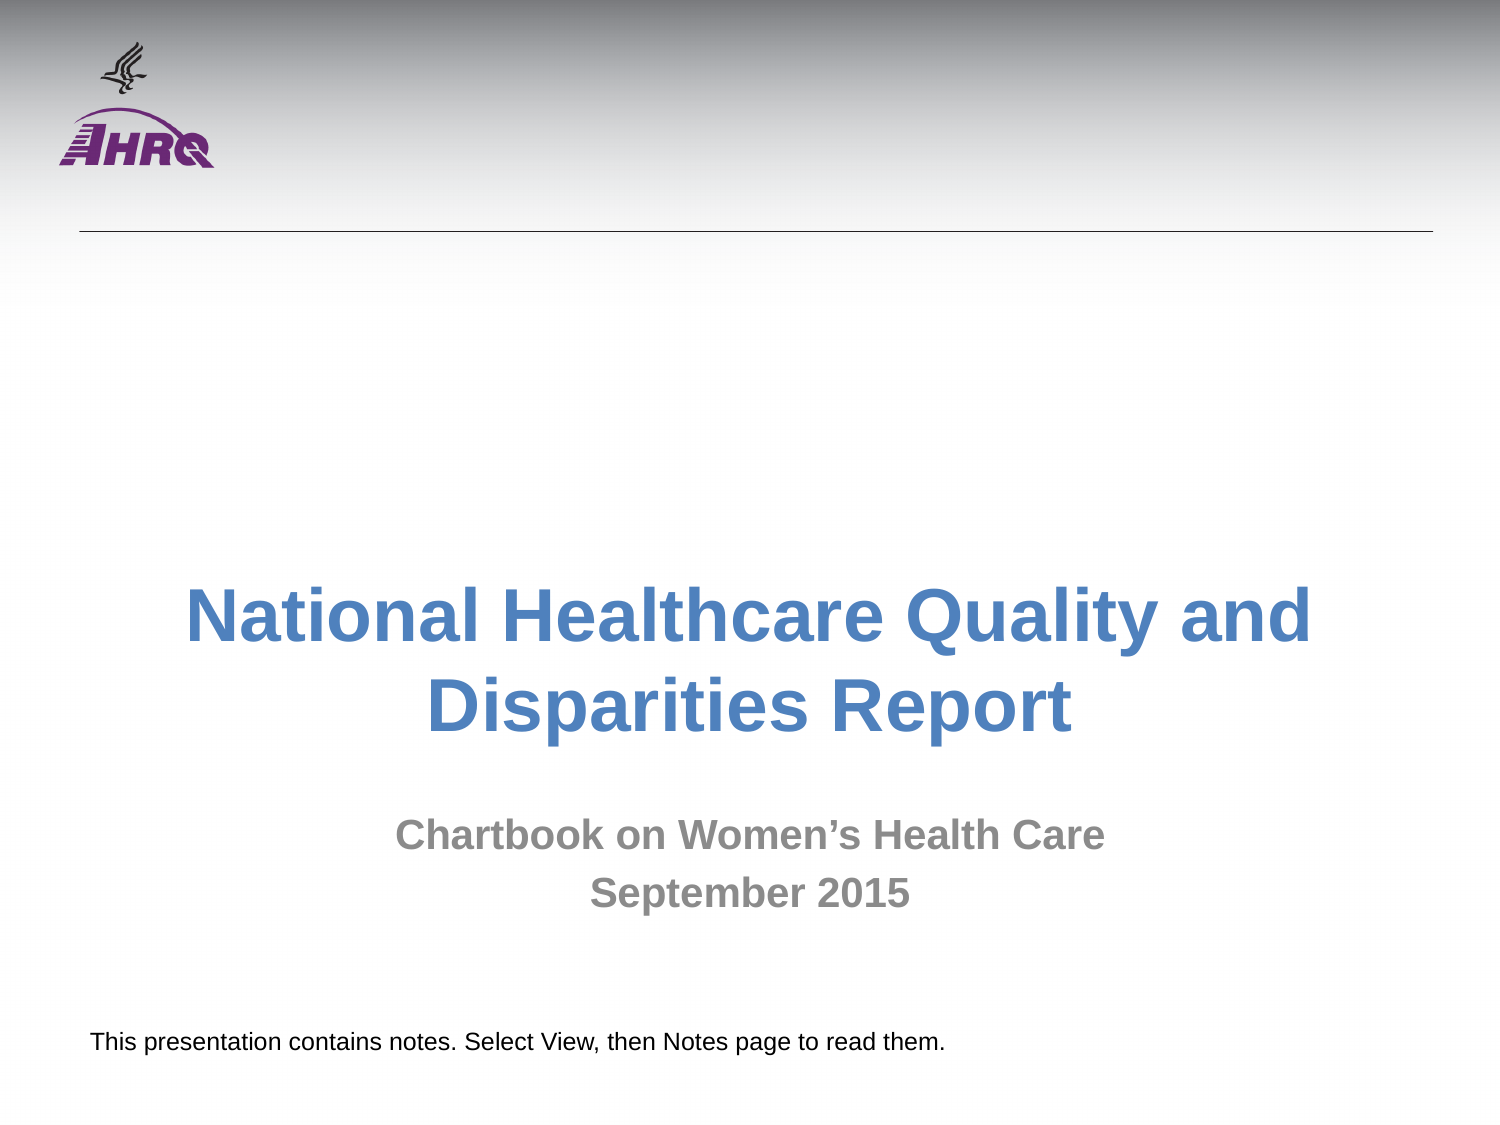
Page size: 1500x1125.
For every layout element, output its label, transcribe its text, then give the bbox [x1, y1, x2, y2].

title National Healthcare Quality and Disparities Report [112, 549, 1388, 763]
picture [0, 0, 1500, 1125]
text_box This presentation contains notes. Select View, then Notes page to read them. [75, 1018, 1400, 1063]
subtitle Chartbook on Women’s Health Care September 2015 [225, 800, 1275, 925]
